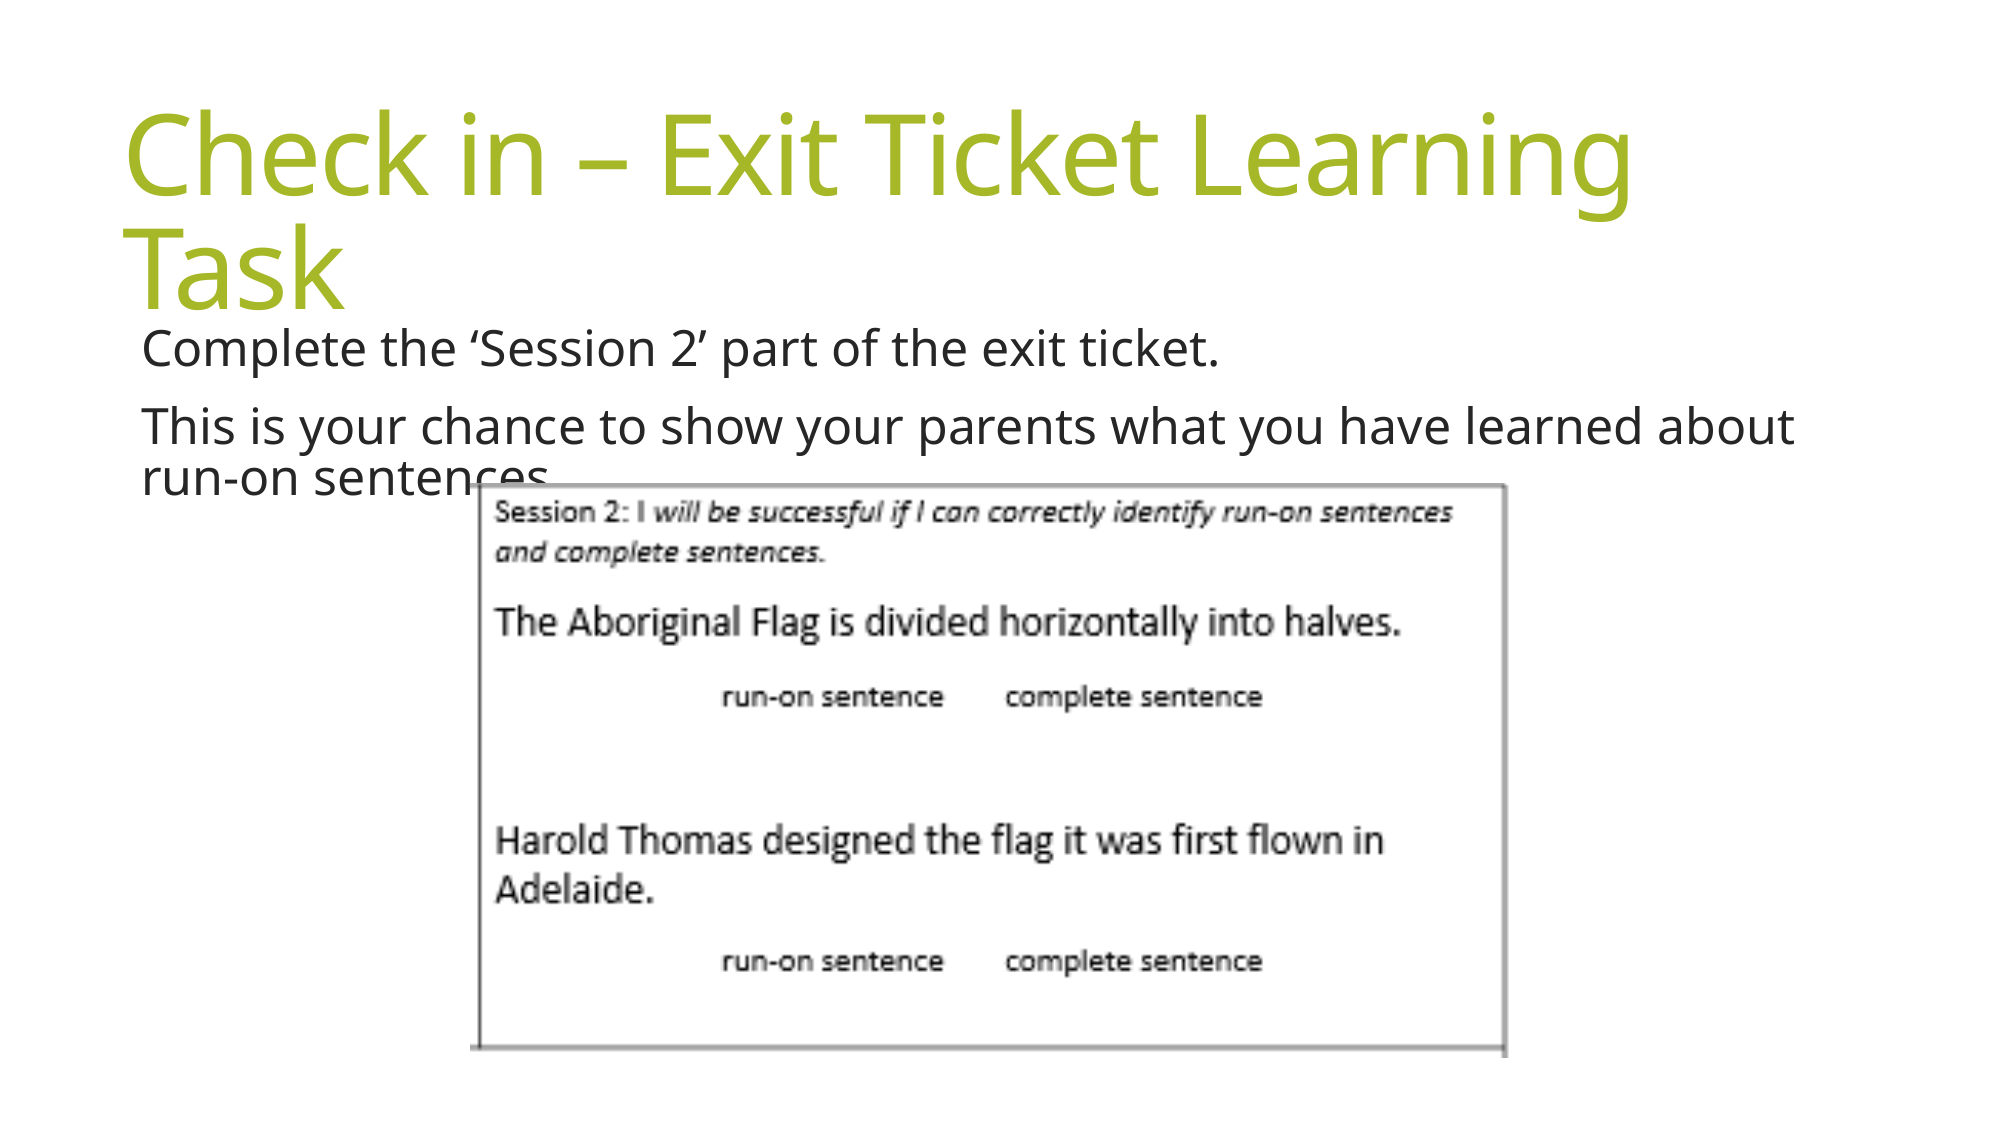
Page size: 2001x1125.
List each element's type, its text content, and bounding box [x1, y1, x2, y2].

picture [470, 483, 1513, 1059]
title Check in – Exit Ticket Learning Task [107, 81, 1875, 354]
list Complete the ‘Session 2’ part of the exit ticket. This is your chance to show your parents what you have learned about run-on sentences. [110, 318, 1875, 936]
